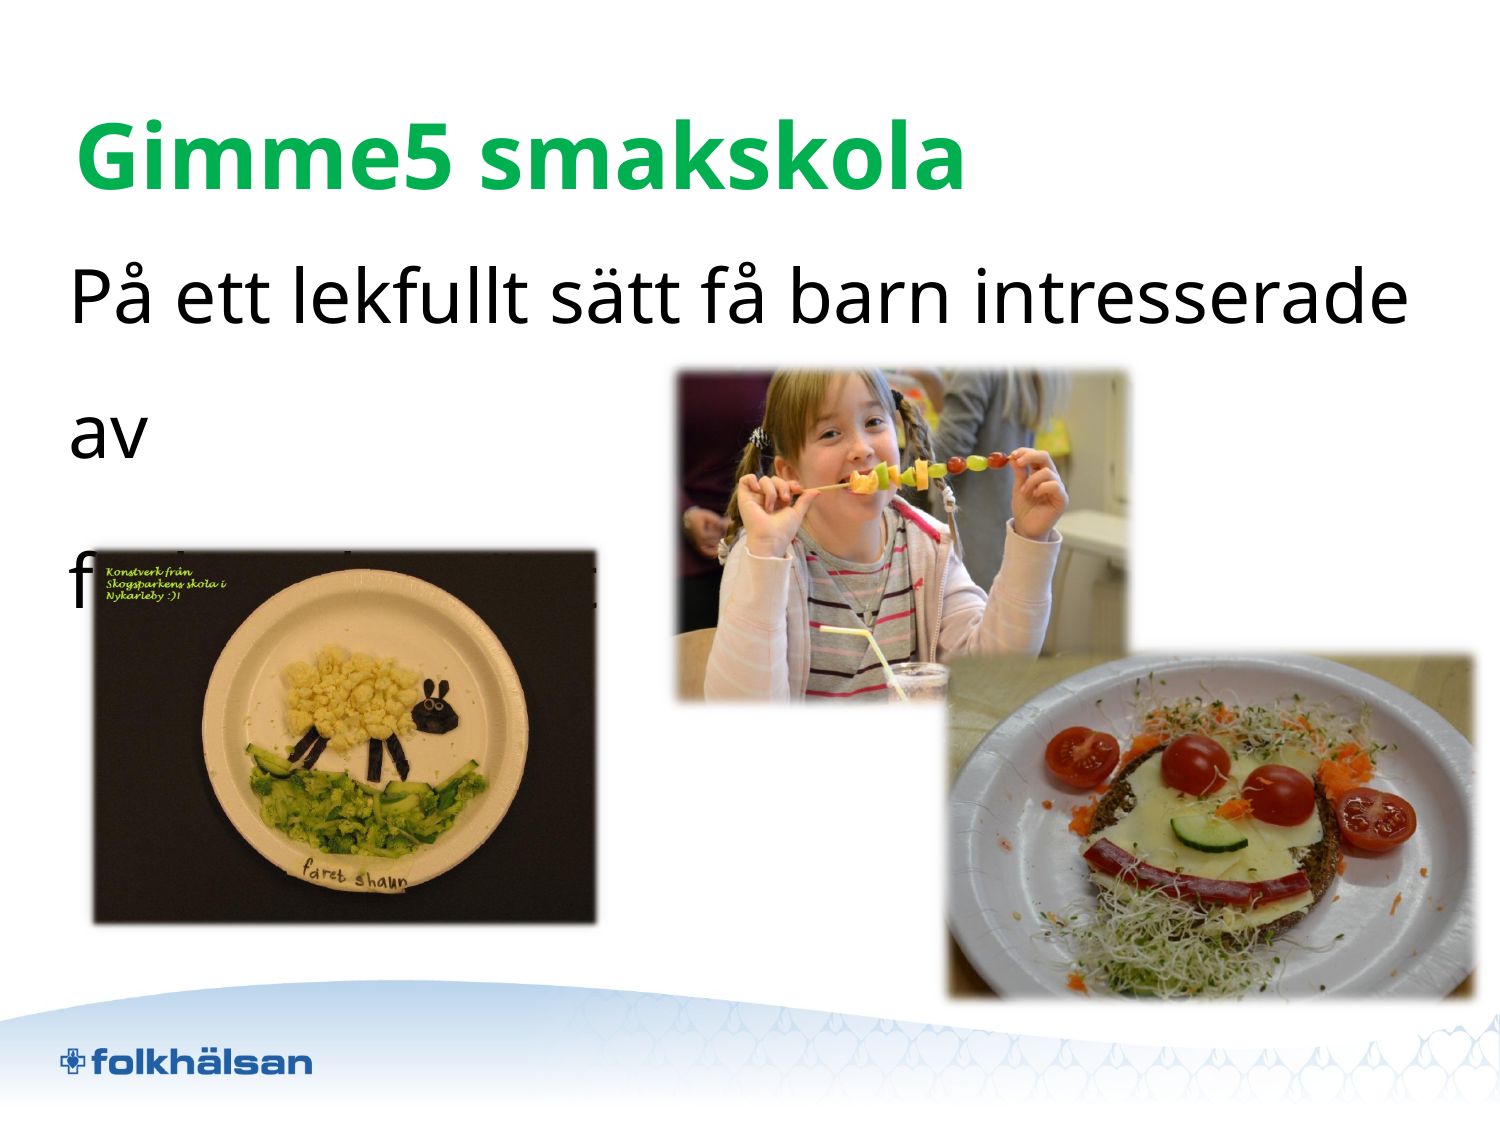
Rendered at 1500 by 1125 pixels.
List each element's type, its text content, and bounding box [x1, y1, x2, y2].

picture [88, 544, 601, 930]
picture [0, 361, 1500, 1125]
list På ett lekfullt sätt få barn intresserade av frukt och grönt [53, 196, 1435, 958]
title Gimme5 smakskola [59, 59, 1441, 247]
